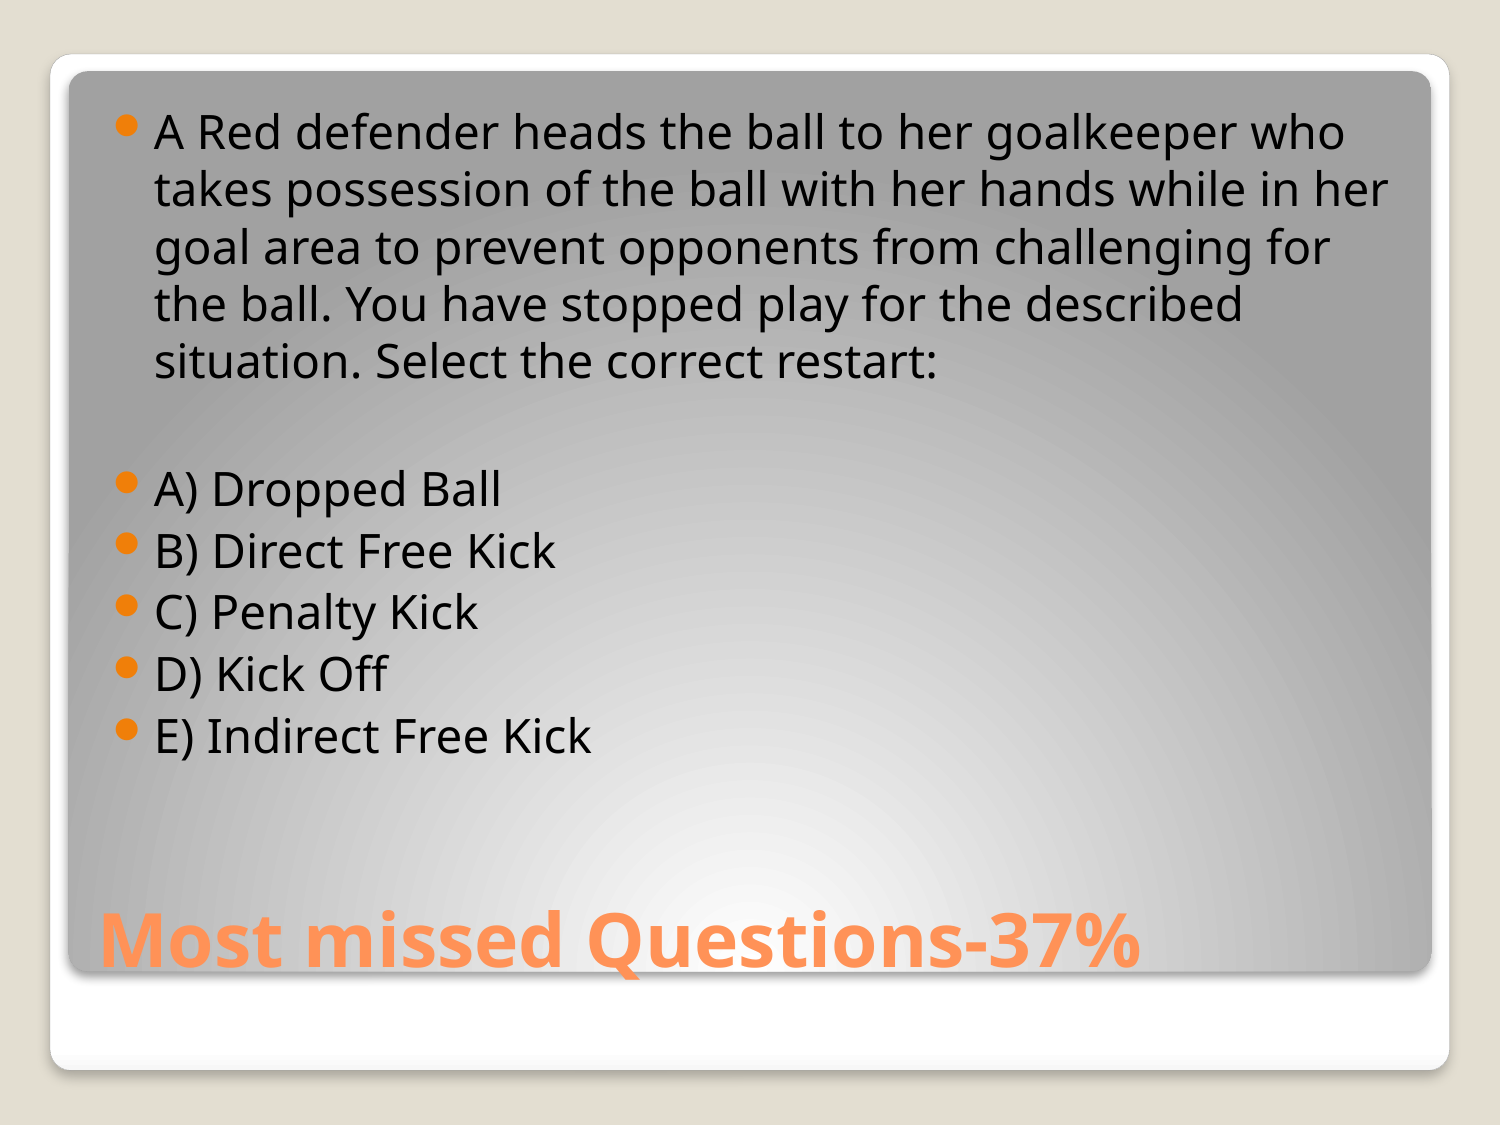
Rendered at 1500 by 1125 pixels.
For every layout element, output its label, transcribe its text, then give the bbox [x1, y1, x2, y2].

title Most missed Questions-37% [82, 817, 1425, 990]
list A Red defender heads the ball to her goalkeeper who takes possession of the ball with her hands while in her goal area to prevent opponents from challenging for the ball. You have stopped play for the described situation. Select the correct restart: A) Dropped Ball B) Direct Free Kick C) Penalty Kick D) Kick Off E) Indirect Free Kick [82, 86, 1425, 774]
